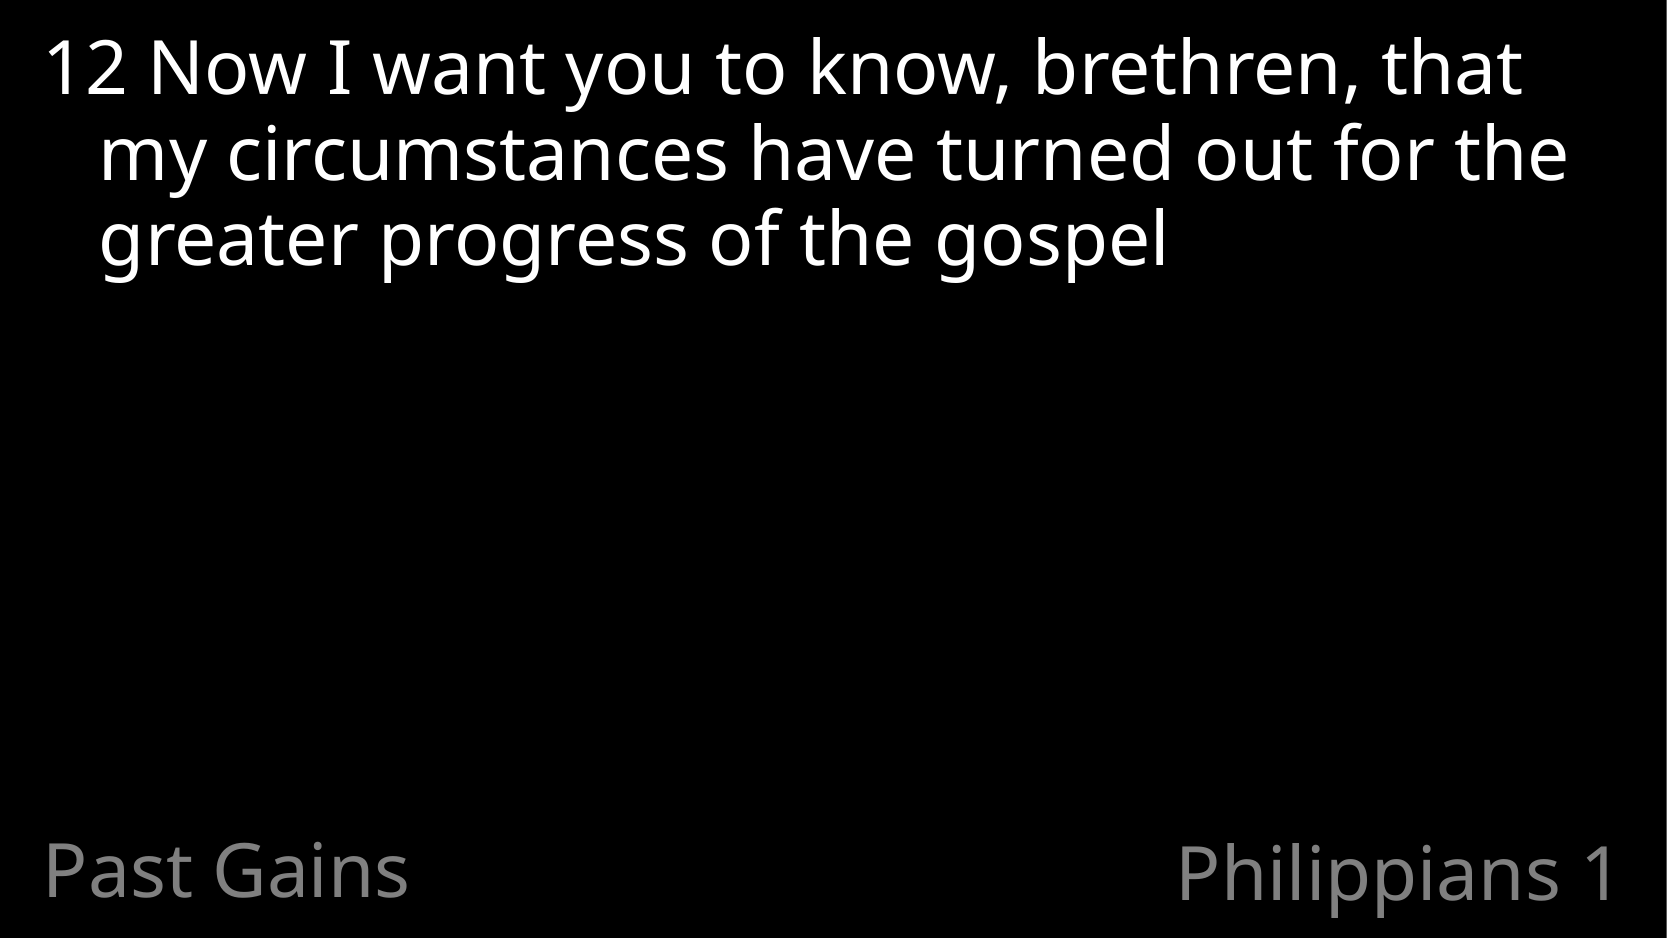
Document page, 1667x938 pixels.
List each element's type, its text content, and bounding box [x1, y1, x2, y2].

title Philippians 1 [1247, 833, 1640, 923]
list Past Gains [27, 833, 1247, 923]
list 12 Now I want you to know, brethren, that my circumstances have turned out for the greater progress of the gospel [27, 18, 1640, 813]
